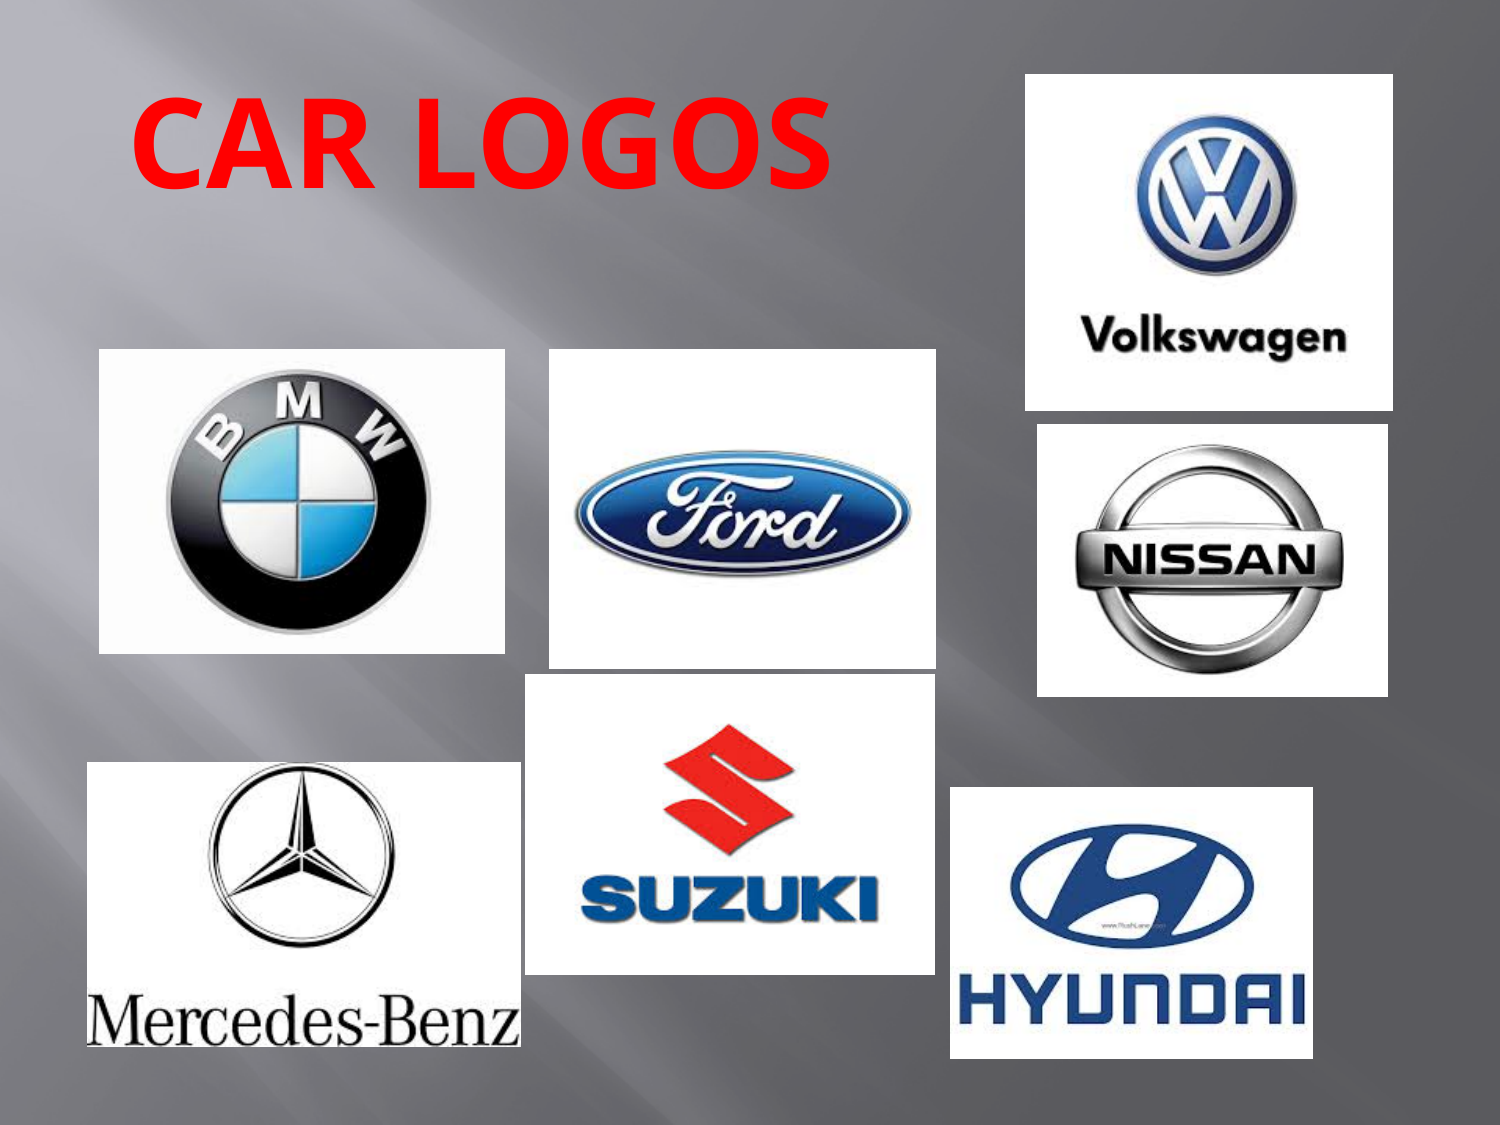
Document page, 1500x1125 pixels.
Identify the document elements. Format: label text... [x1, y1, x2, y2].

picture [99, 349, 505, 654]
picture [524, 674, 935, 976]
picture [949, 787, 1313, 1060]
text_box CAR LOGOS [74, 45, 888, 233]
picture [1037, 424, 1388, 697]
picture [549, 349, 937, 669]
picture [87, 762, 521, 1048]
picture [1024, 74, 1393, 412]
